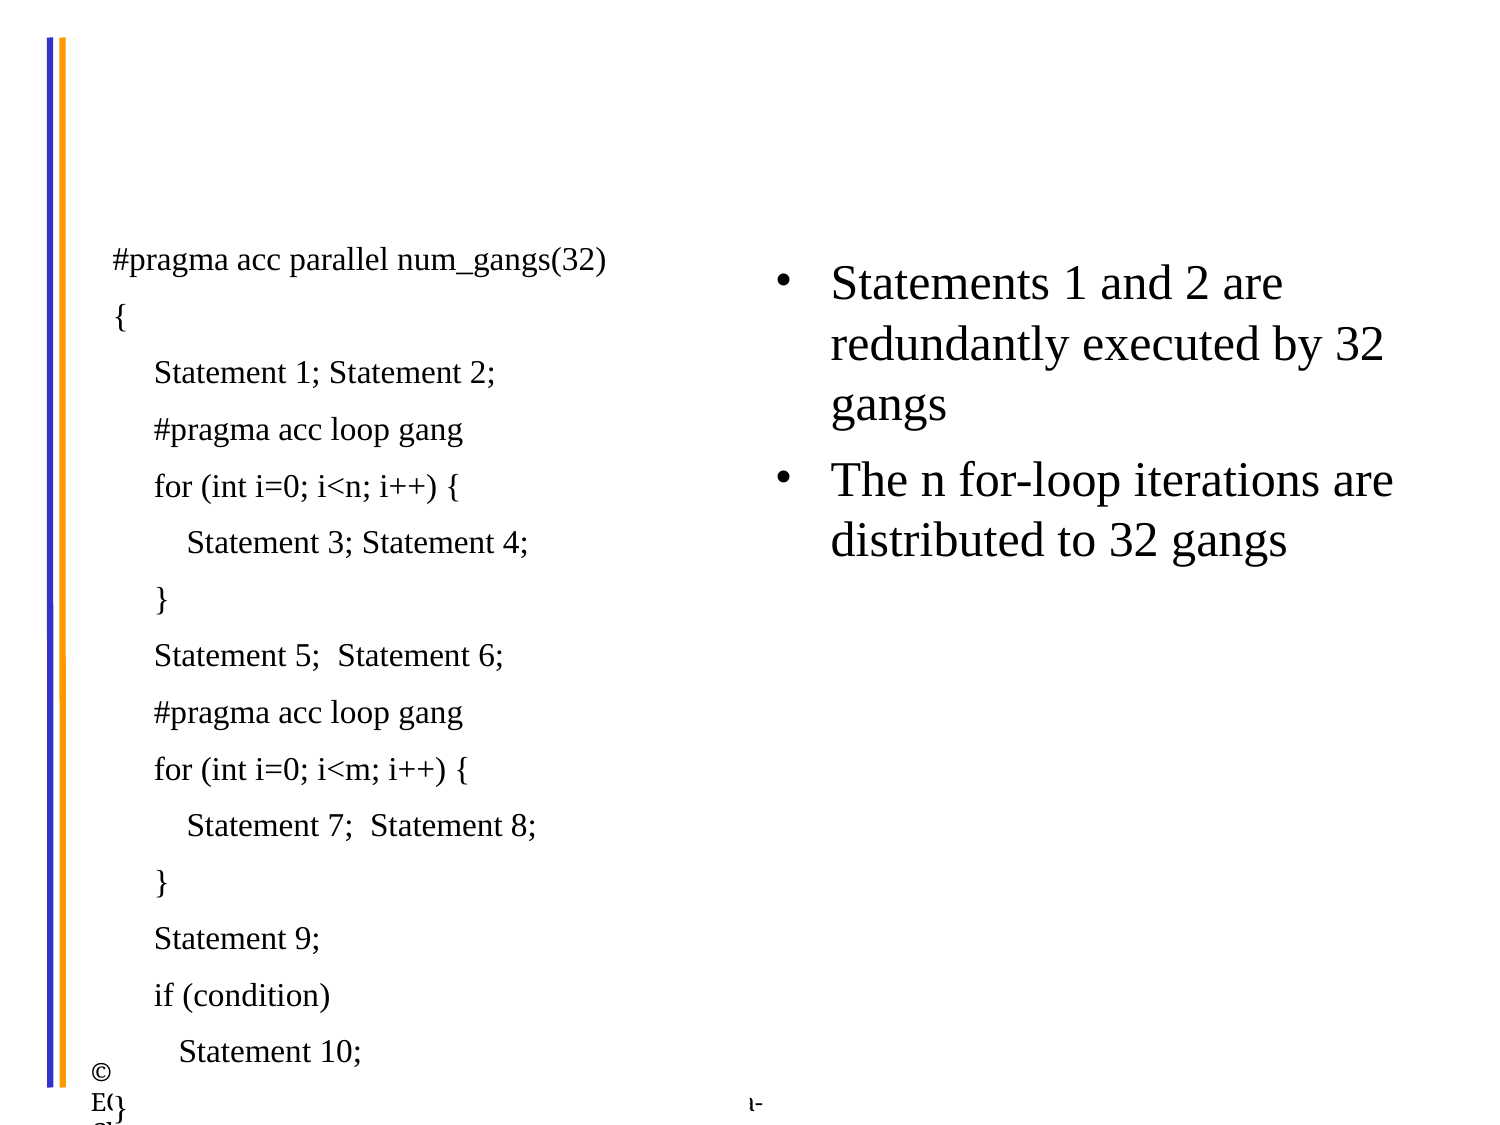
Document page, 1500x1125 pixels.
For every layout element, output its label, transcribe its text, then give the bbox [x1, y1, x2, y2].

list #pragma acc parallel num_gangs(32) { Statement 1; Statement 2; #pragma acc loop gang for (int i=0; i<n; i++) { Statement 3; Statement 4; } Statement 5; Statement 6; #pragma acc loop gang for (int i=0; i<m; i++) { Statement 7; Statement 8; } Statement 9; if (condition) Statement 10; } [112, 237, 750, 1125]
list Statements 1 and 2 are redundantly executed by 32 gangs The n for-loop iterations are distributed to 32 gangs [774, 249, 1413, 1000]
